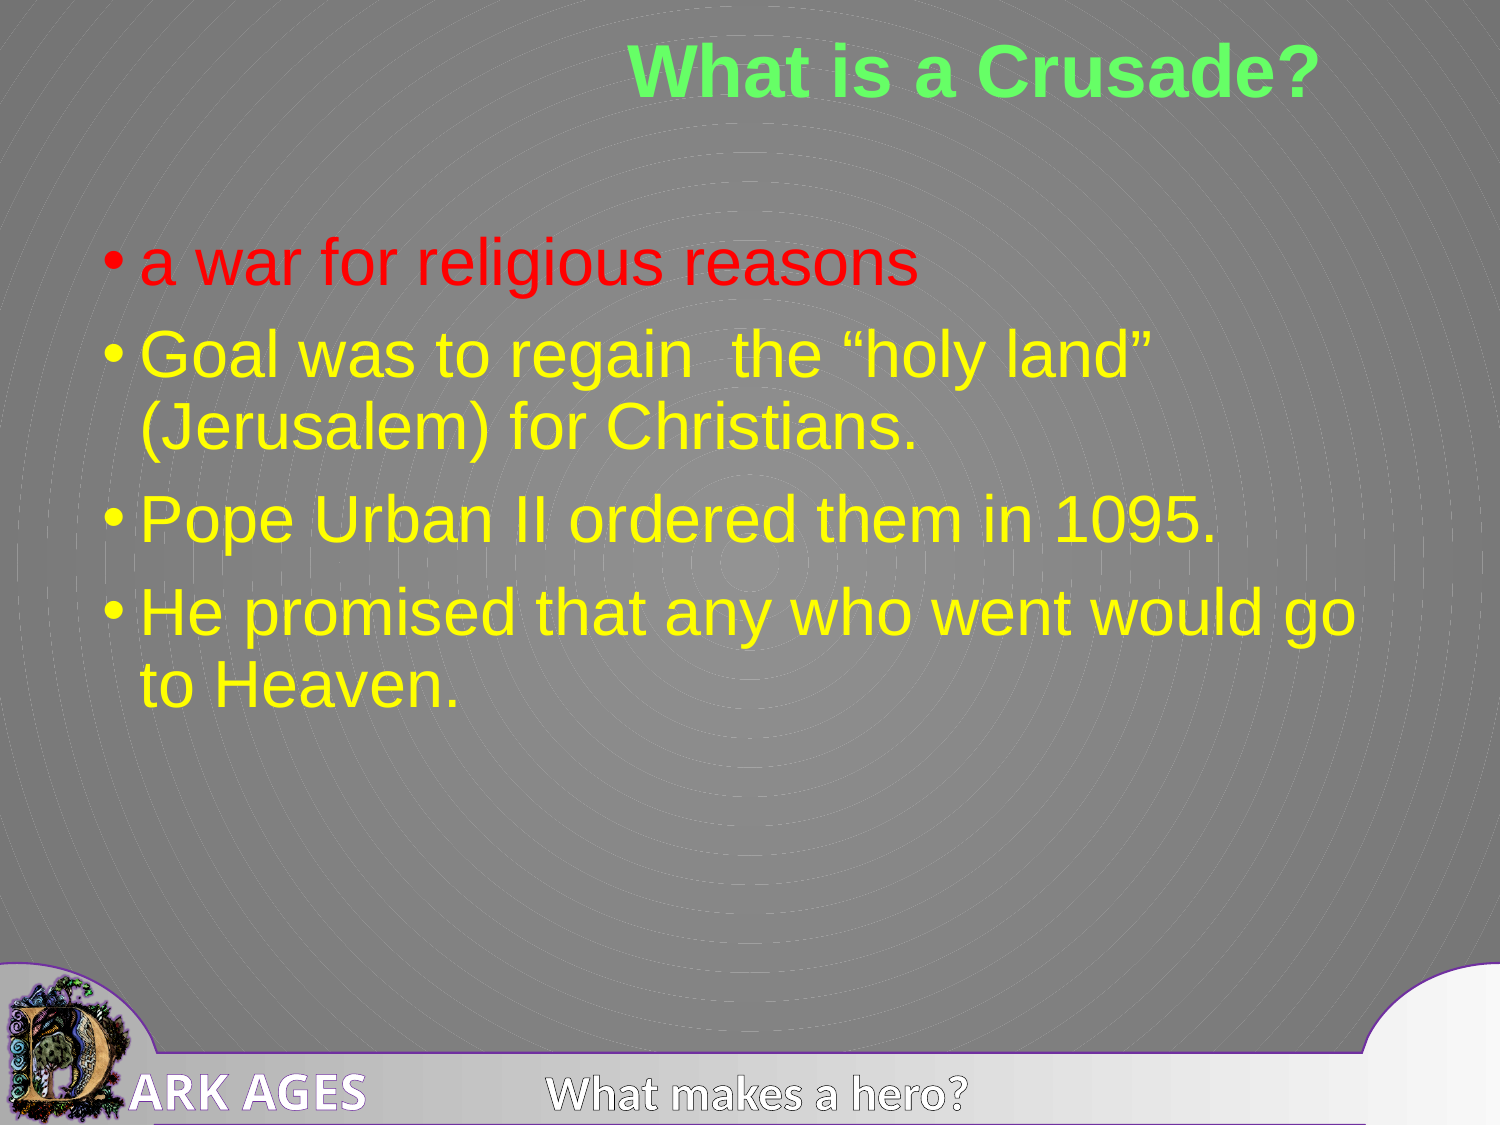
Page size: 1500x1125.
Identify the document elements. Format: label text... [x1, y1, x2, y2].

list a war for religious reasons Goal was to regain the “holy land” (Jerusalem) for Christians. Pope Urban II ordered them in 1095. He promised that any who went would go to Heaven. [87, 220, 1438, 963]
title What is a Crusade? [62, 24, 1338, 213]
picture [0, 964, 139, 1125]
